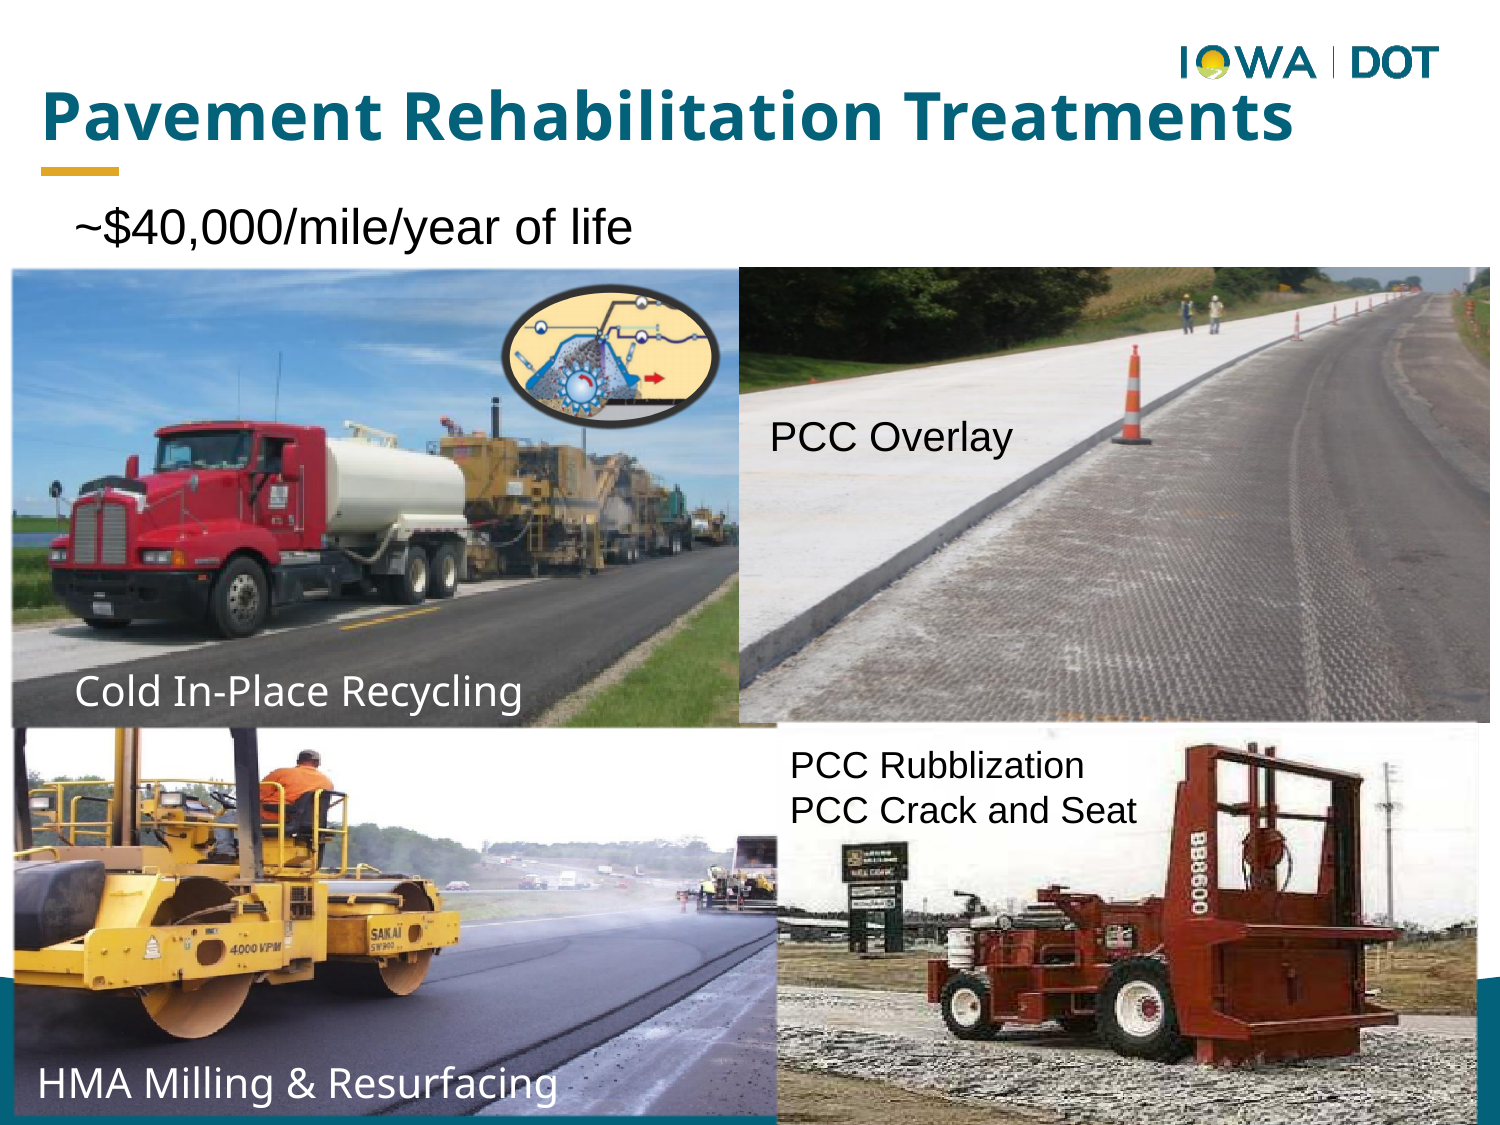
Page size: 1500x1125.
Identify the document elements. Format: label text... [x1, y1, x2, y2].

picture [1360, 52, 1372, 72]
picture [1254, 61, 1264, 75]
list Pavement Rehabilitation Treatments [40, 75, 1401, 267]
picture [1296, 56, 1303, 65]
picture [1389, 52, 1404, 72]
text_box ~$40,000/mile/year of life [59, 186, 737, 262]
picture [1161, 24, 1459, 100]
picture [10, 267, 1490, 1125]
picture [1291, 71, 1308, 75]
picture [1376, 66, 1385, 75]
